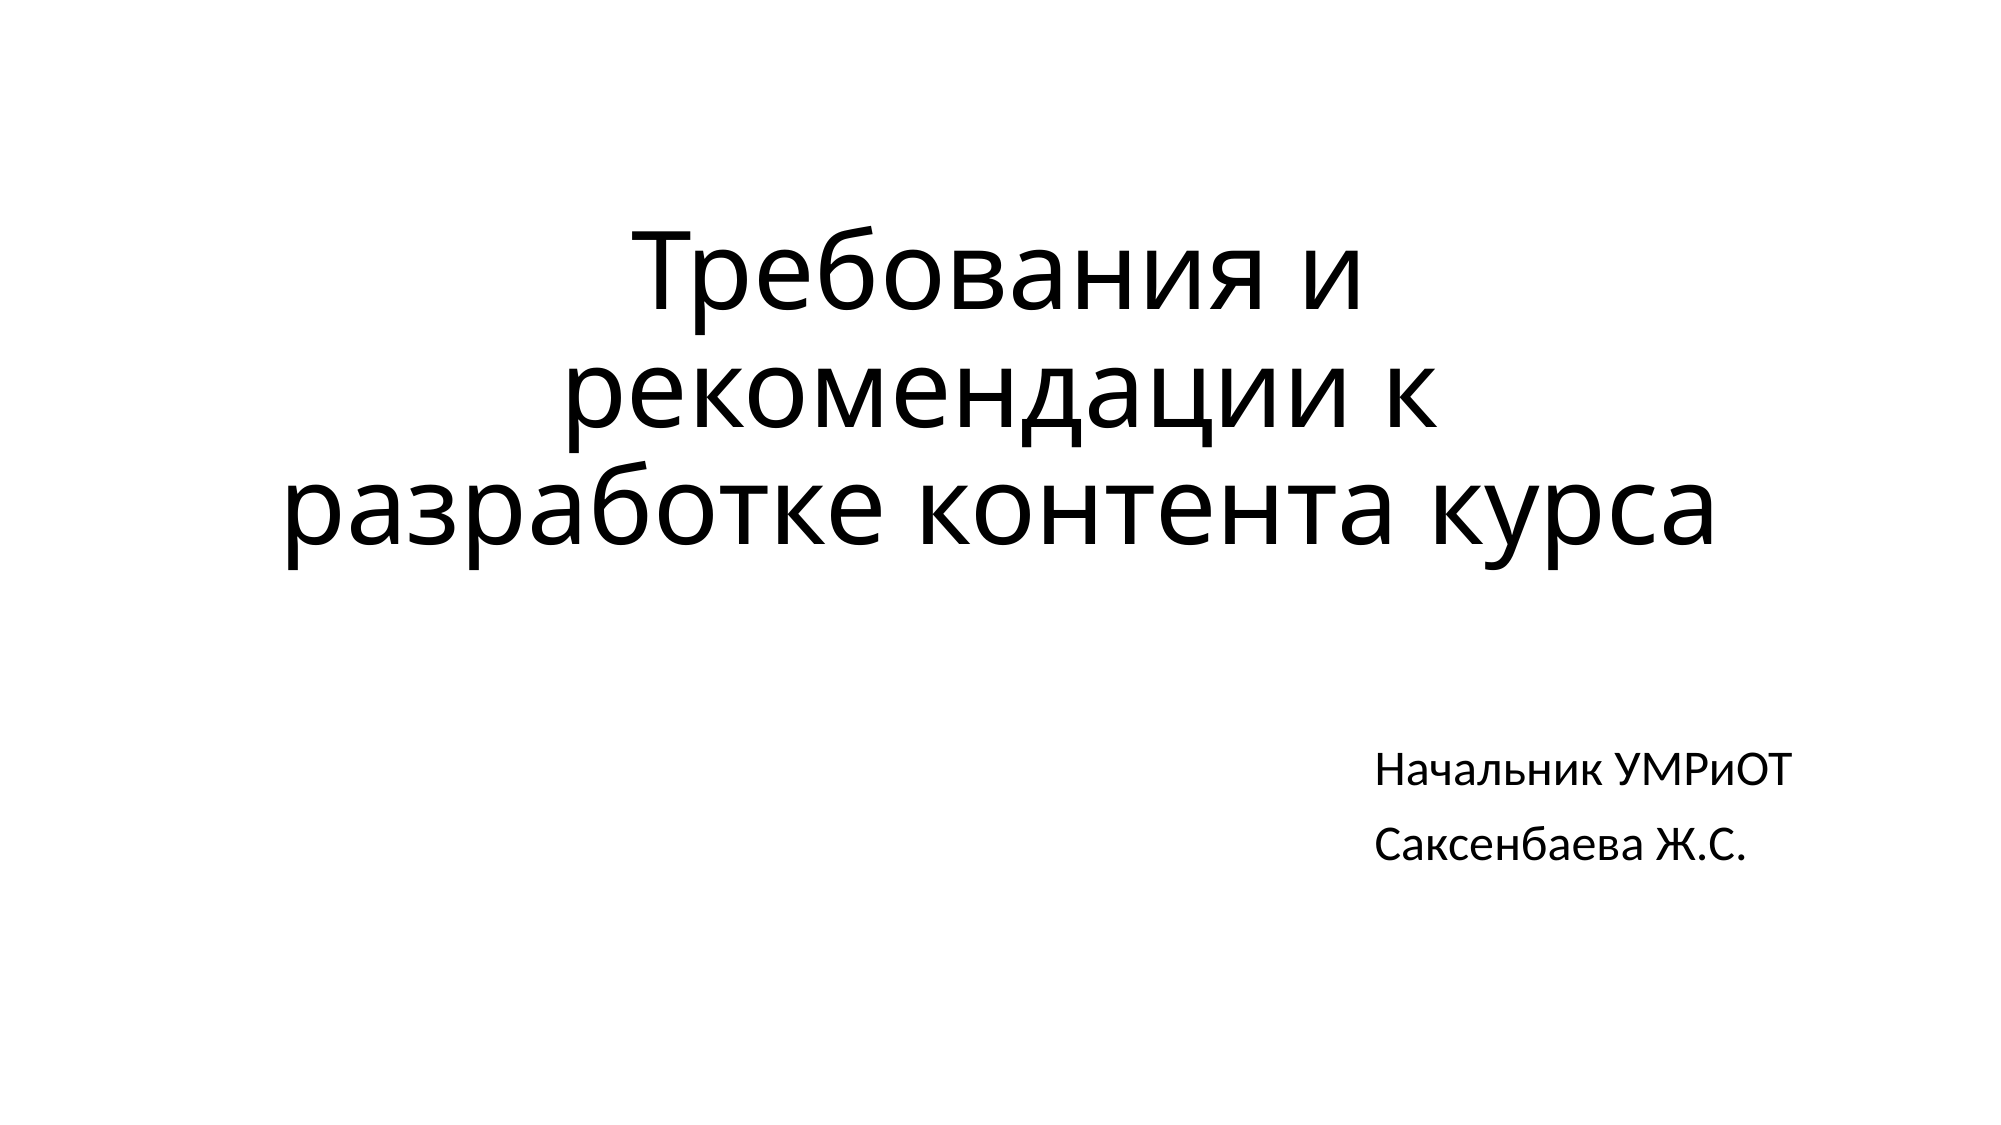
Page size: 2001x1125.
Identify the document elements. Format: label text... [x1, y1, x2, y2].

title Требования и рекомендации к разработке контента курса [249, 184, 1750, 576]
subtitle Начальник УМРиОТ Саксенбаева Ж.С. [1359, 734, 1949, 1007]
